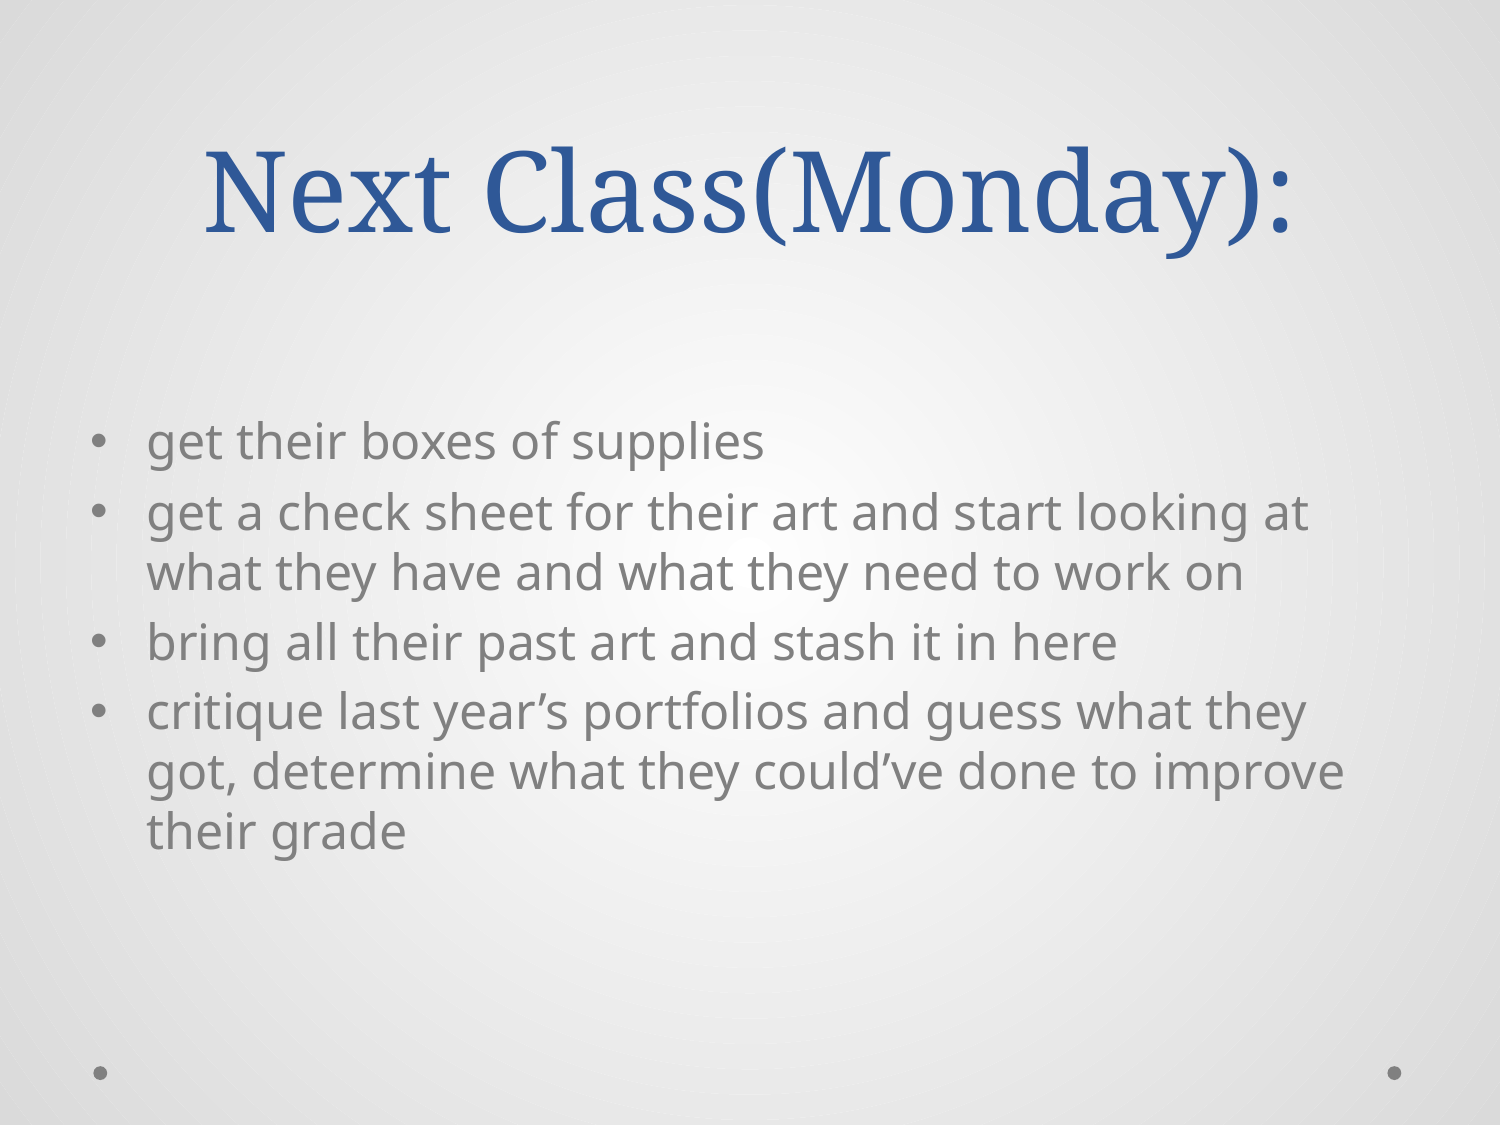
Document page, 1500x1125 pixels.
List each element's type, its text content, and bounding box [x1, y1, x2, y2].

title Next Class(Monday): [75, 0, 1425, 262]
list get their boxes of supplies get a check sheet for their art and start looking at what they have and what they need to work on bring all their past art and stash it in here critique last year’s portfolios and guess what they got, determine what they could’ve done to improve their grade [75, 262, 1425, 1005]
